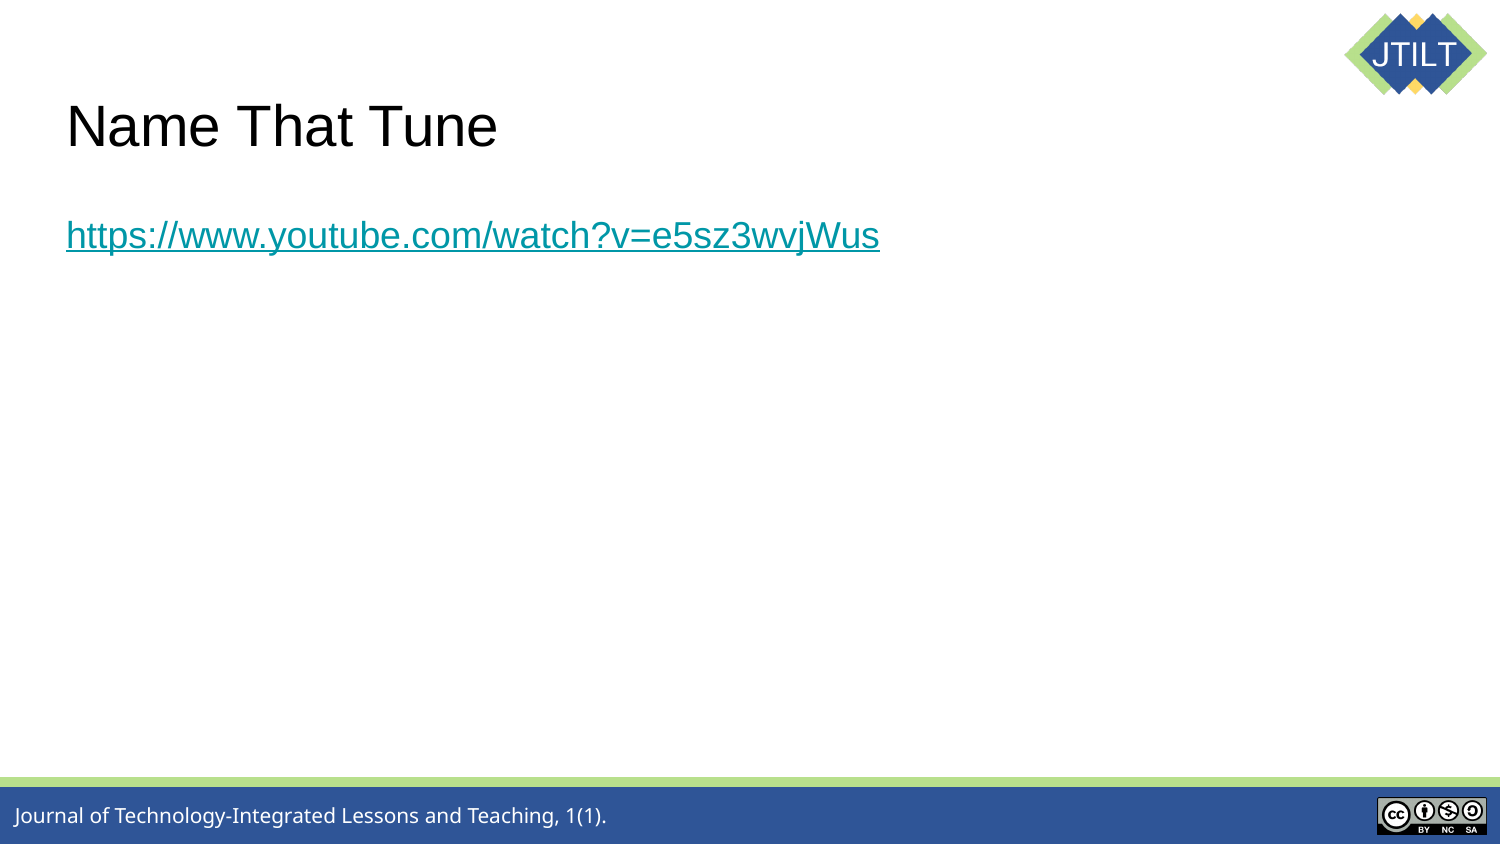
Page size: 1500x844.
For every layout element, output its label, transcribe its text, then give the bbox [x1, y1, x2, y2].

picture [1344, 13, 1487, 95]
title Name That Tune [51, 72, 1449, 167]
list https://www.youtube.com/watch?v=e5sz3wvjWus [51, 189, 1449, 750]
picture [1377, 797, 1487, 835]
